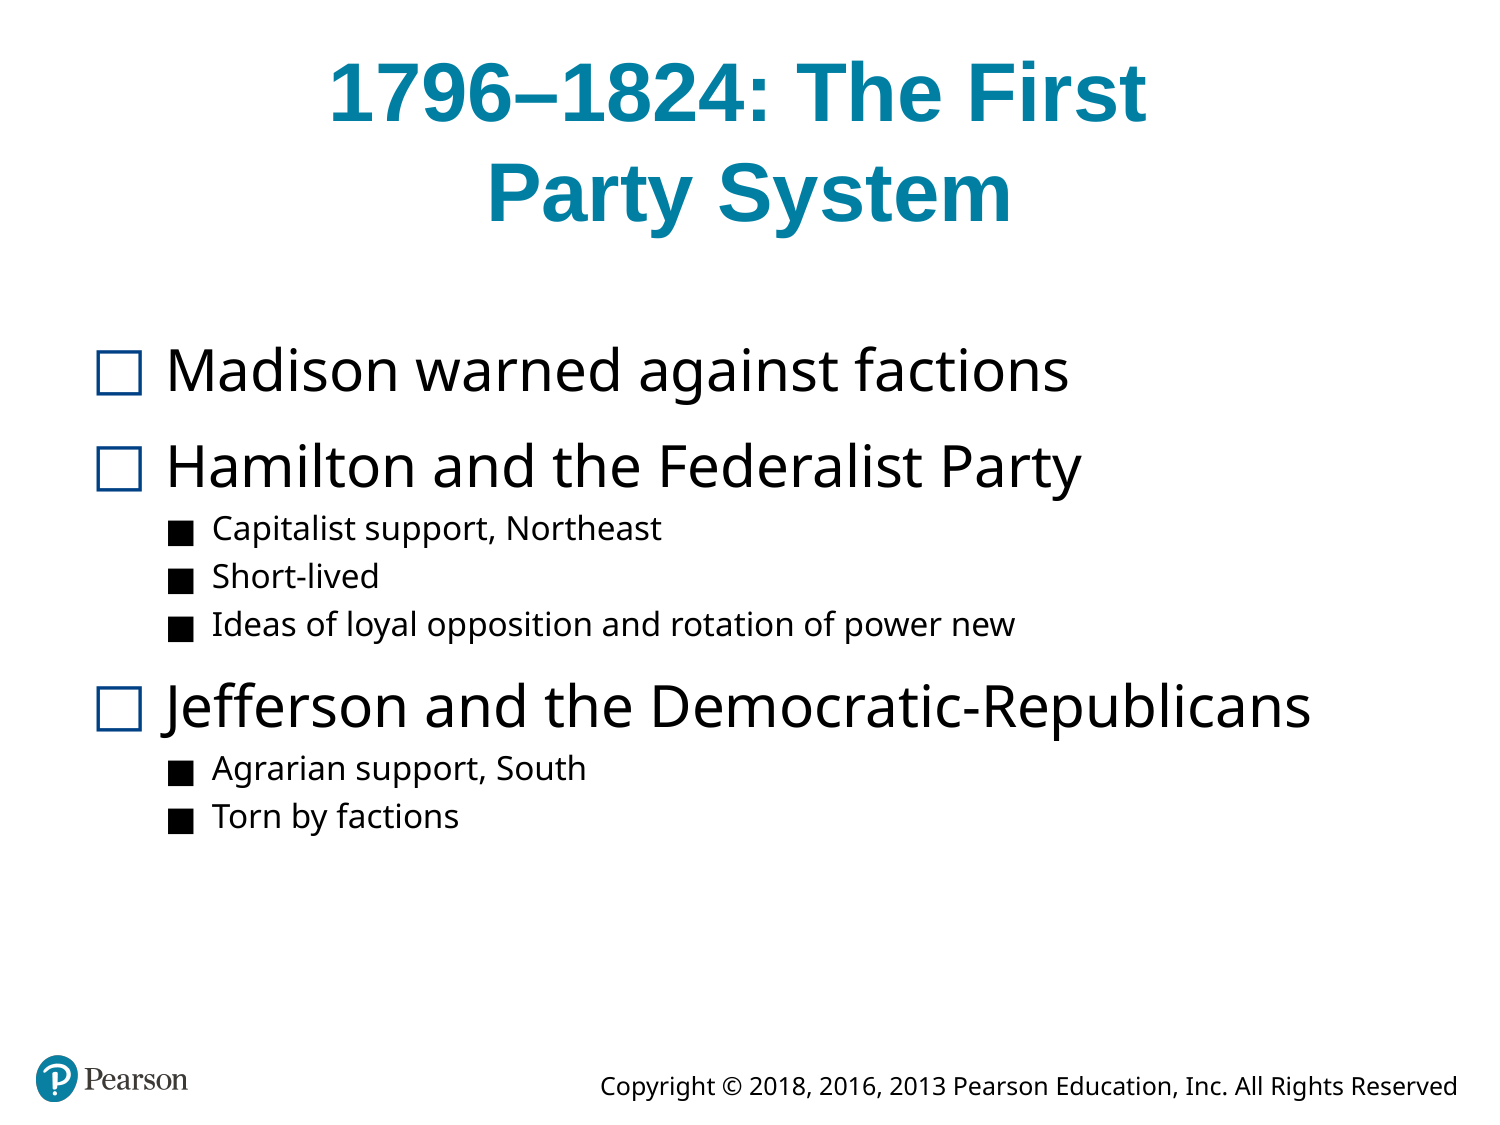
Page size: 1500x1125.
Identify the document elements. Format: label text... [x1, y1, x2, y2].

picture [36, 1088, 47, 1102]
list Madison warned against factions Hamilton and the Federalist Party Capitalist support, Northeast Short-lived Ideas of loyal opposition and rotation of power new Jefferson and the Democratic-Republicans Agrarian support, South Torn by factions [75, 303, 1425, 1005]
title 1796–1824: The First Party System [75, 35, 1425, 254]
picture [36, 1055, 52, 1071]
picture [44, 1064, 70, 1089]
picture [62, 1055, 188, 1102]
